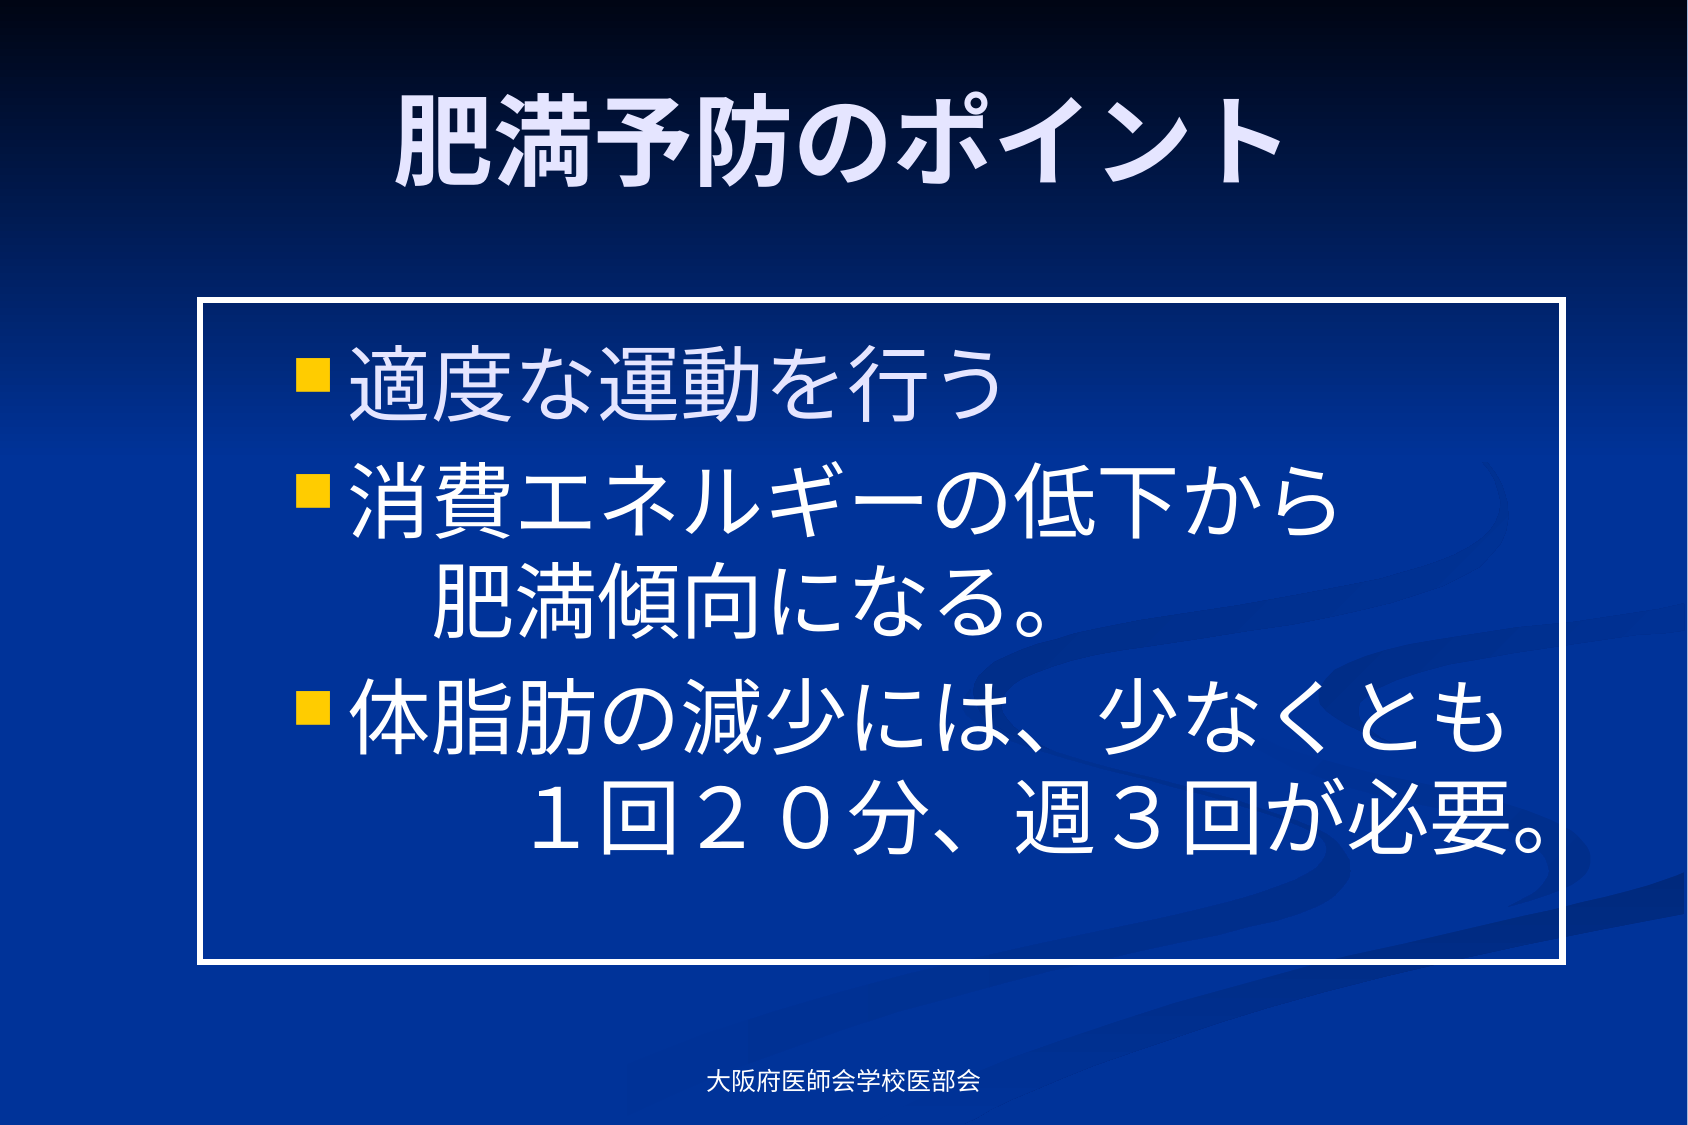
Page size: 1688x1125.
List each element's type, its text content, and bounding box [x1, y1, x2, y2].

footer 大阪府医師会学校医部会 [576, 1025, 1111, 1104]
text_box [199, 299, 1563, 963]
title 肥満予防のポイント [84, 45, 1604, 233]
list 適度な運動を行う 消費エネルギーの低下から 肥満傾向になる。 体脂肪の減少には、少なくとも １回２０分、週３回が必要。 [276, 324, 1613, 1000]
